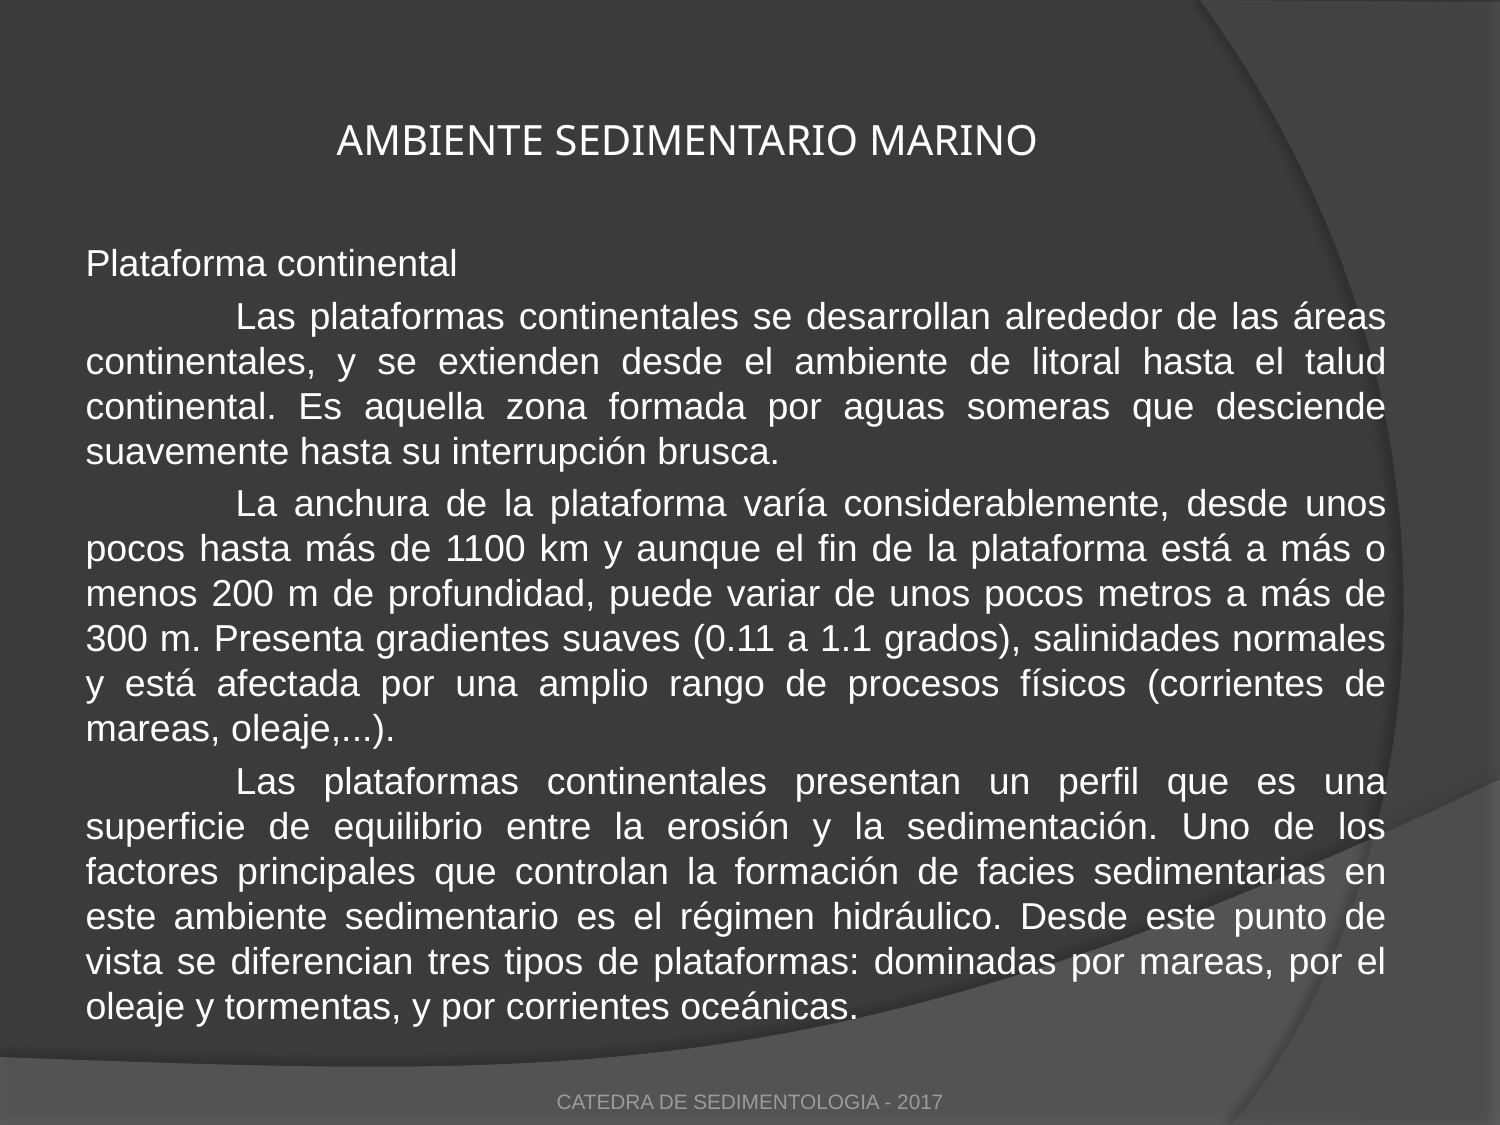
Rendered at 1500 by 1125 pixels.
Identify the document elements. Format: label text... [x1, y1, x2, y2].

title AMBIENTE SEDIMENTARIO MARINO [75, 45, 1300, 231]
footer CATEDRA DE SEDIMENTOLOGIA - 2017 [512, 1053, 988, 1114]
list Plataforma continental Las plataformas continentales se desarrollan alrededor de las áreas continentales, y se extienden desde el ambiente de litoral hasta el talud continental. Es aquella zona formada por aguas someras que desciende suavemente hasta su interrupción brusca. La anchura de la plataforma varía considerablemente, desde unos pocos hasta más de 1100 km y aunque el fin de la plataforma está a más o menos 200 m de profundidad, puede variar de unos pocos metros a más de 300 m. Presenta gradientes suaves (0.11 a 1.1 grados), salinidades normales y está afectada por una amplio rango de procesos físicos (corrientes de mareas, oleaje,...). Las plataformas continentales presentan un perfil que es una superficie de equilibrio entre la erosión y la sedimentación. Uno de los factores principales que controlan la formación de facies sedimentarias en este ambiente sedimentario es el régimen hidráulico. Desde este punto de vista se diferencian tres tipos de plataformas: dominadas por mareas, por el oleaje y tormentas, y por corrientes oceánicas. [64, 231, 1402, 1047]
